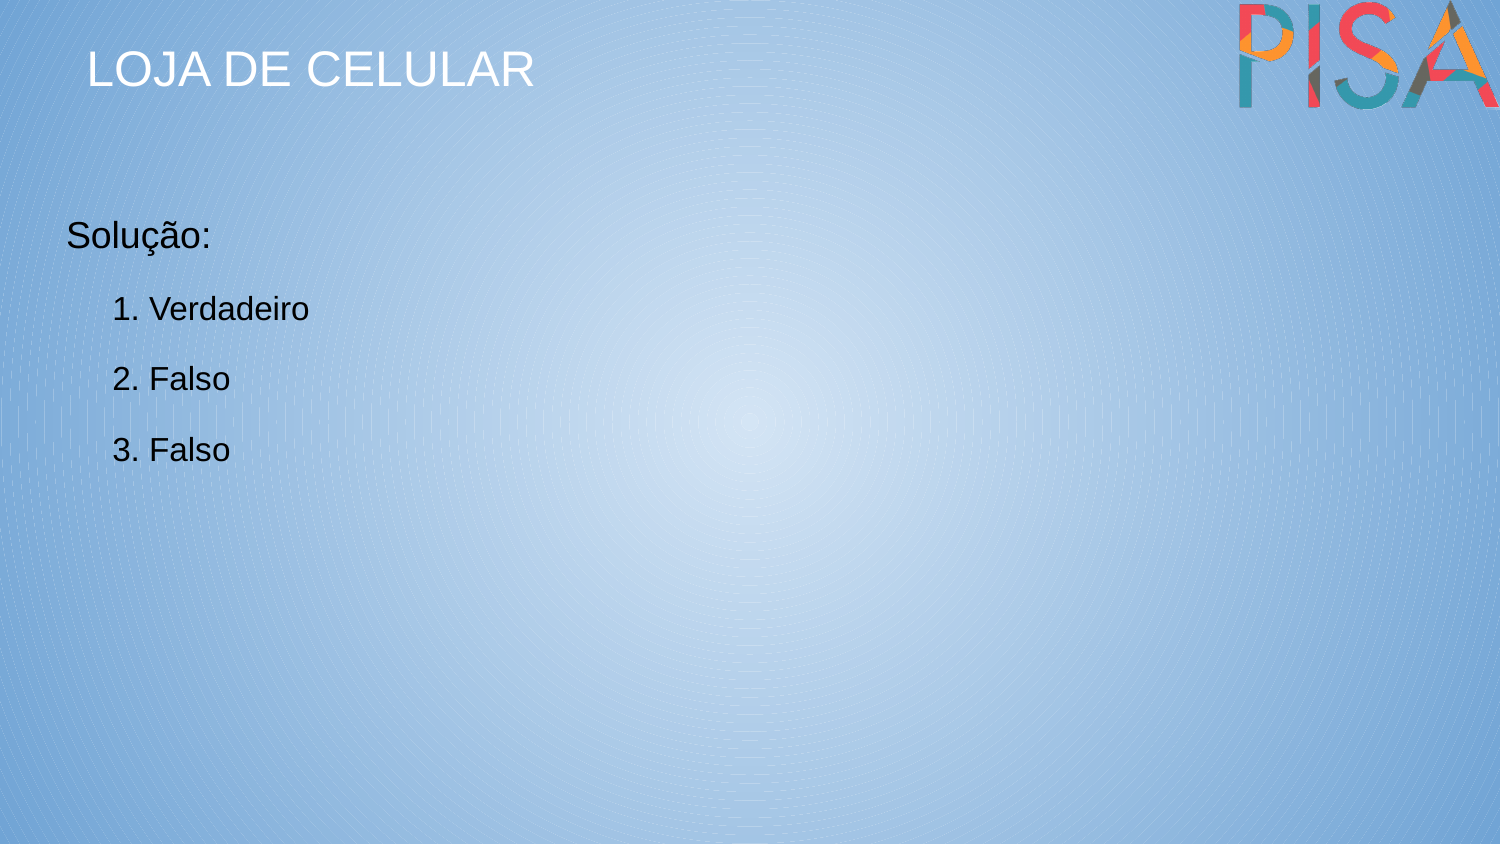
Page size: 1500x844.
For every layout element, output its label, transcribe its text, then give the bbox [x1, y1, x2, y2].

list Solução: 1. Verdadeiro 2. Falso 3. Falso [51, 189, 1449, 694]
title LOJA DE CELULAR [71, 0, 1048, 112]
picture [1238, 0, 1500, 111]
